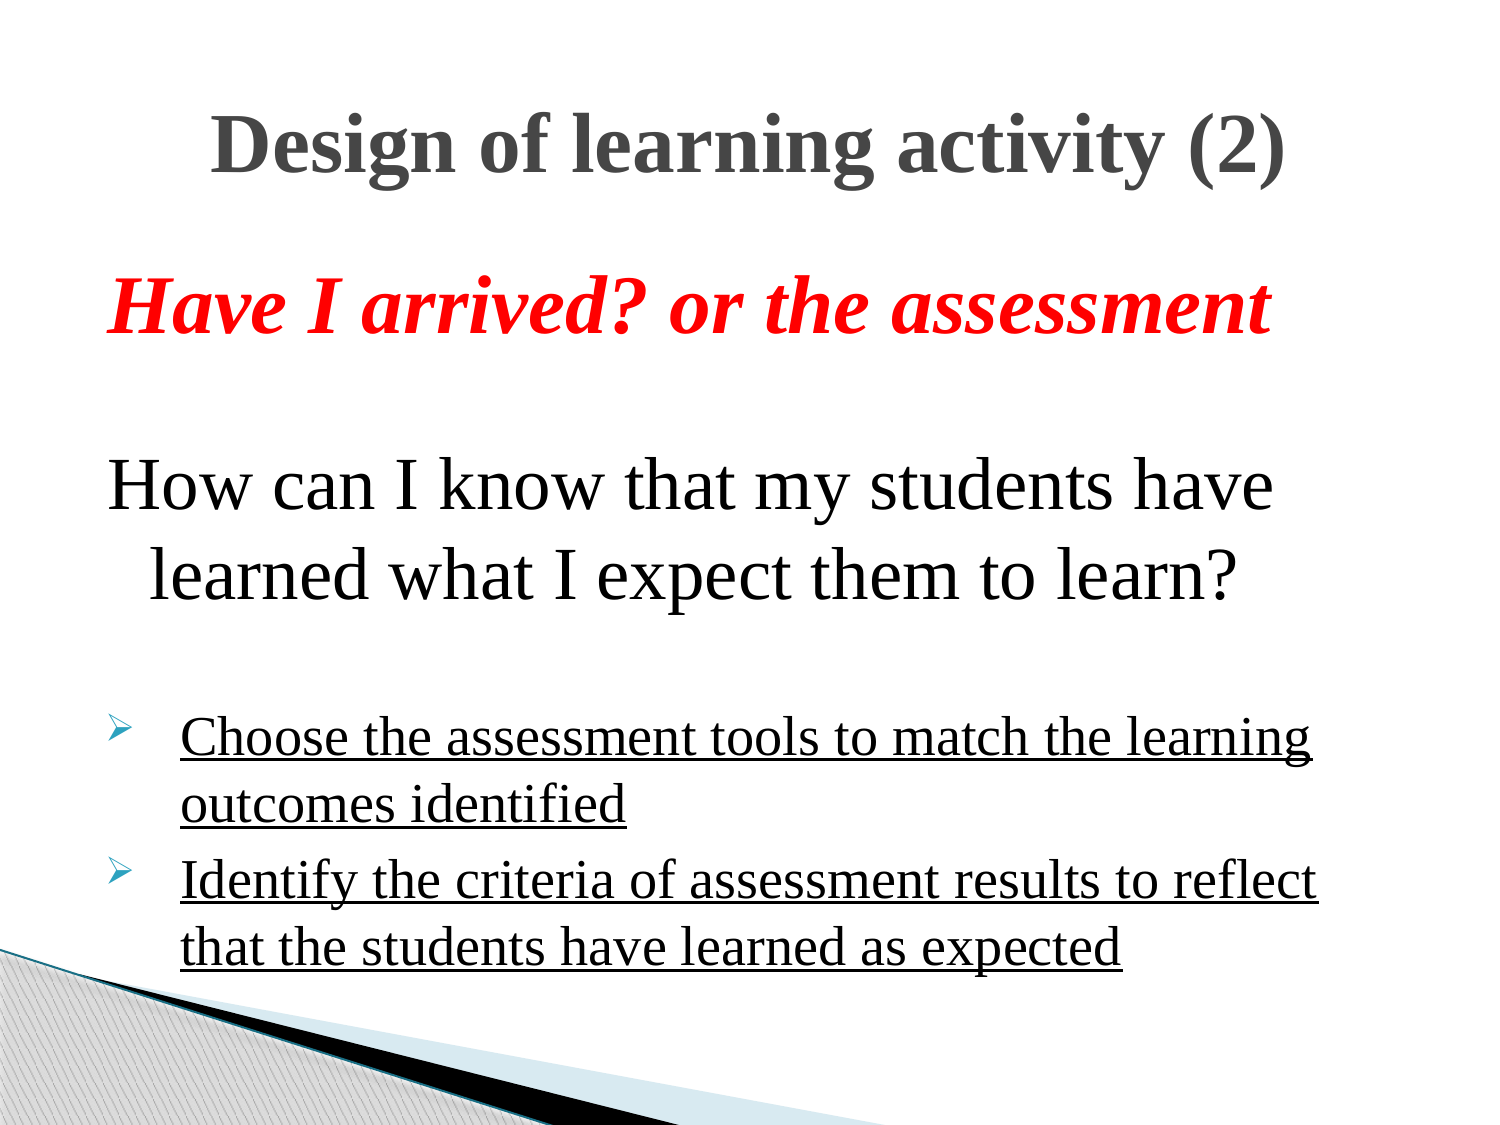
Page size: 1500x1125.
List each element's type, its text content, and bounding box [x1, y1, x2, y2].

list Have I arrived? or the assessment How can I know that my students have learned what I expect them to learn? Choose the assessment tools to match the learning outcomes identified Identify the criteria of assessment results to reflect that the students have learned as expected [75, 243, 1425, 986]
title Design of learning activity (2) [75, 45, 1425, 233]
